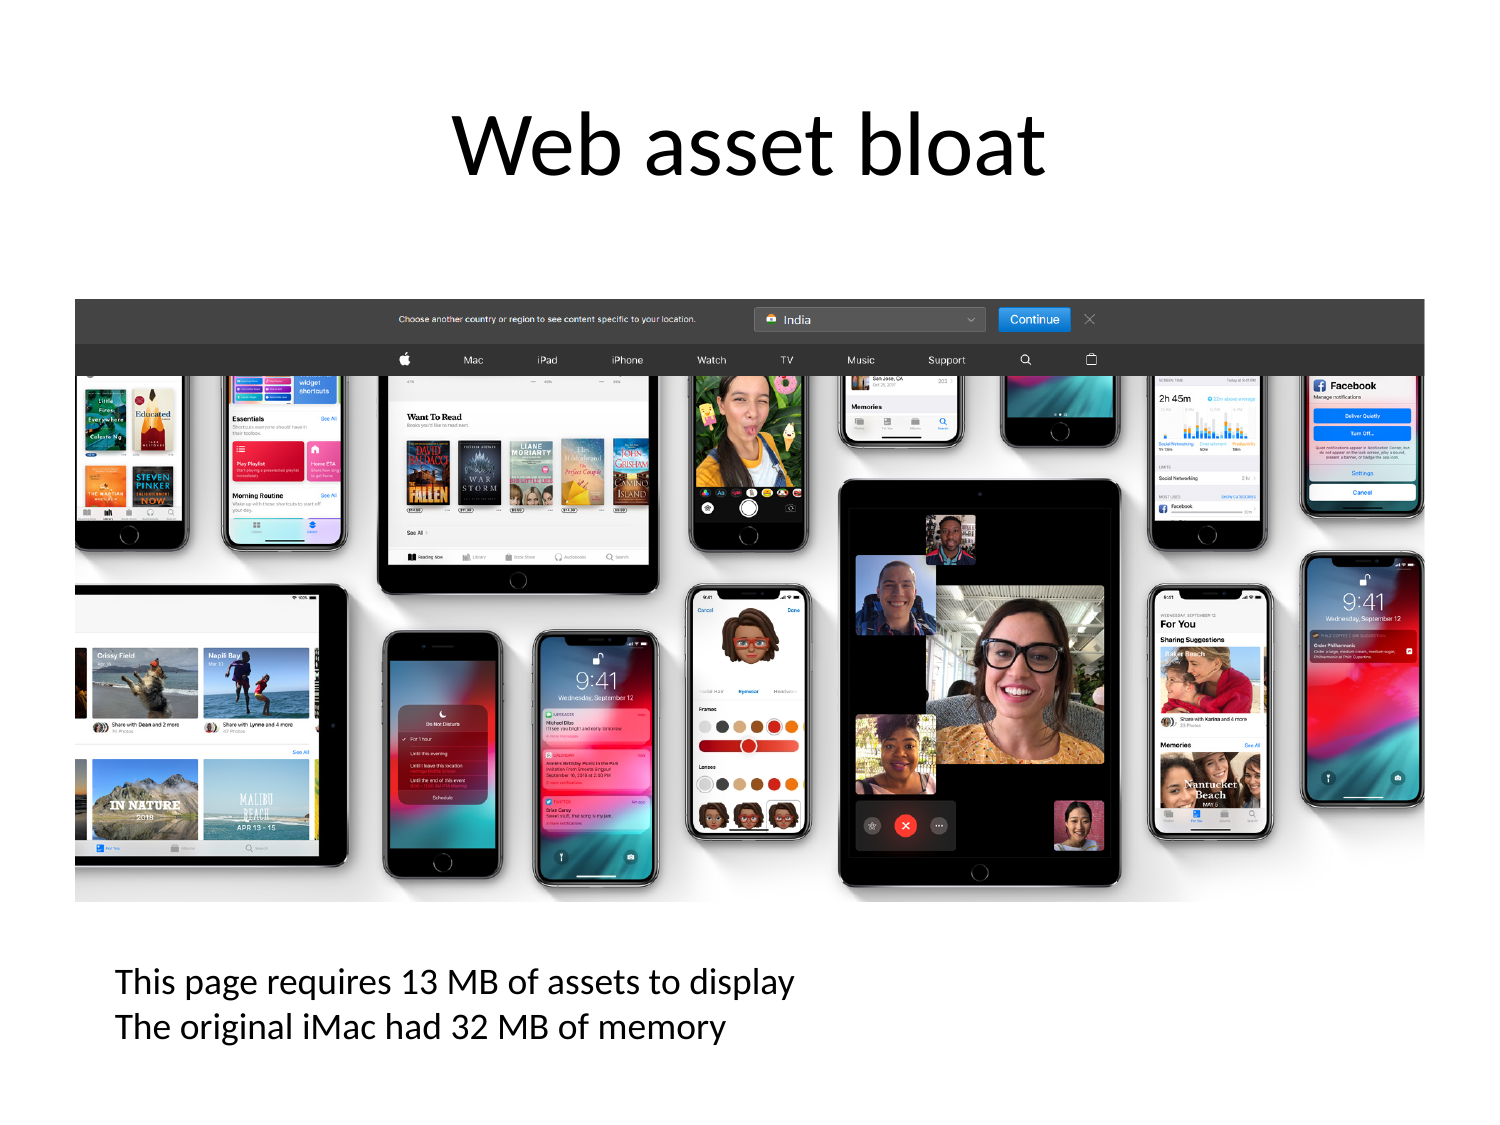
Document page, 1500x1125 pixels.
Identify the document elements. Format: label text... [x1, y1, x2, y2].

picture [74, 299, 1425, 902]
text_box This page requires 13 MB of assets to display The original iMac had 32 MB of memory [99, 949, 1325, 1055]
text_box Web asset bloat [74, 45, 1425, 233]
